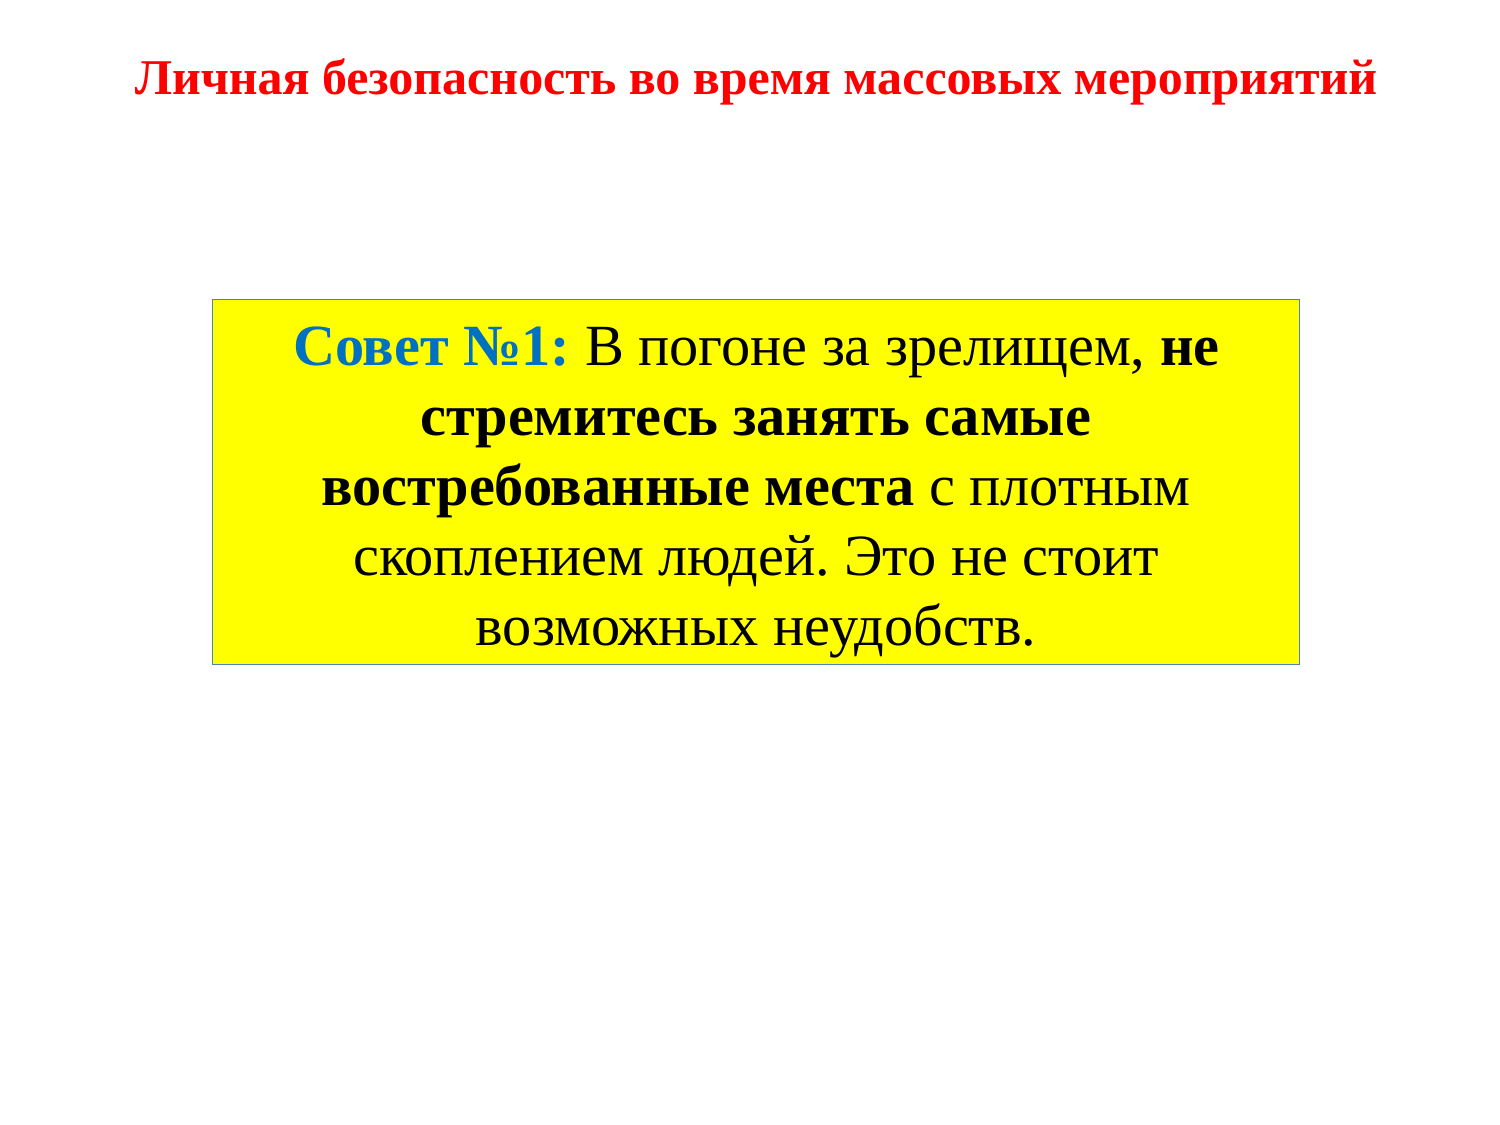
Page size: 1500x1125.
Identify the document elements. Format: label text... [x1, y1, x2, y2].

text_box Личная безопасность во время массовых мероприятий [62, 37, 1463, 113]
text_box Совет №1: В погоне за зрелищем, не стремитесь занять самые востребованные места с плотным скоплением людей. Это не стоит возможных неудобств. [212, 299, 1300, 665]
